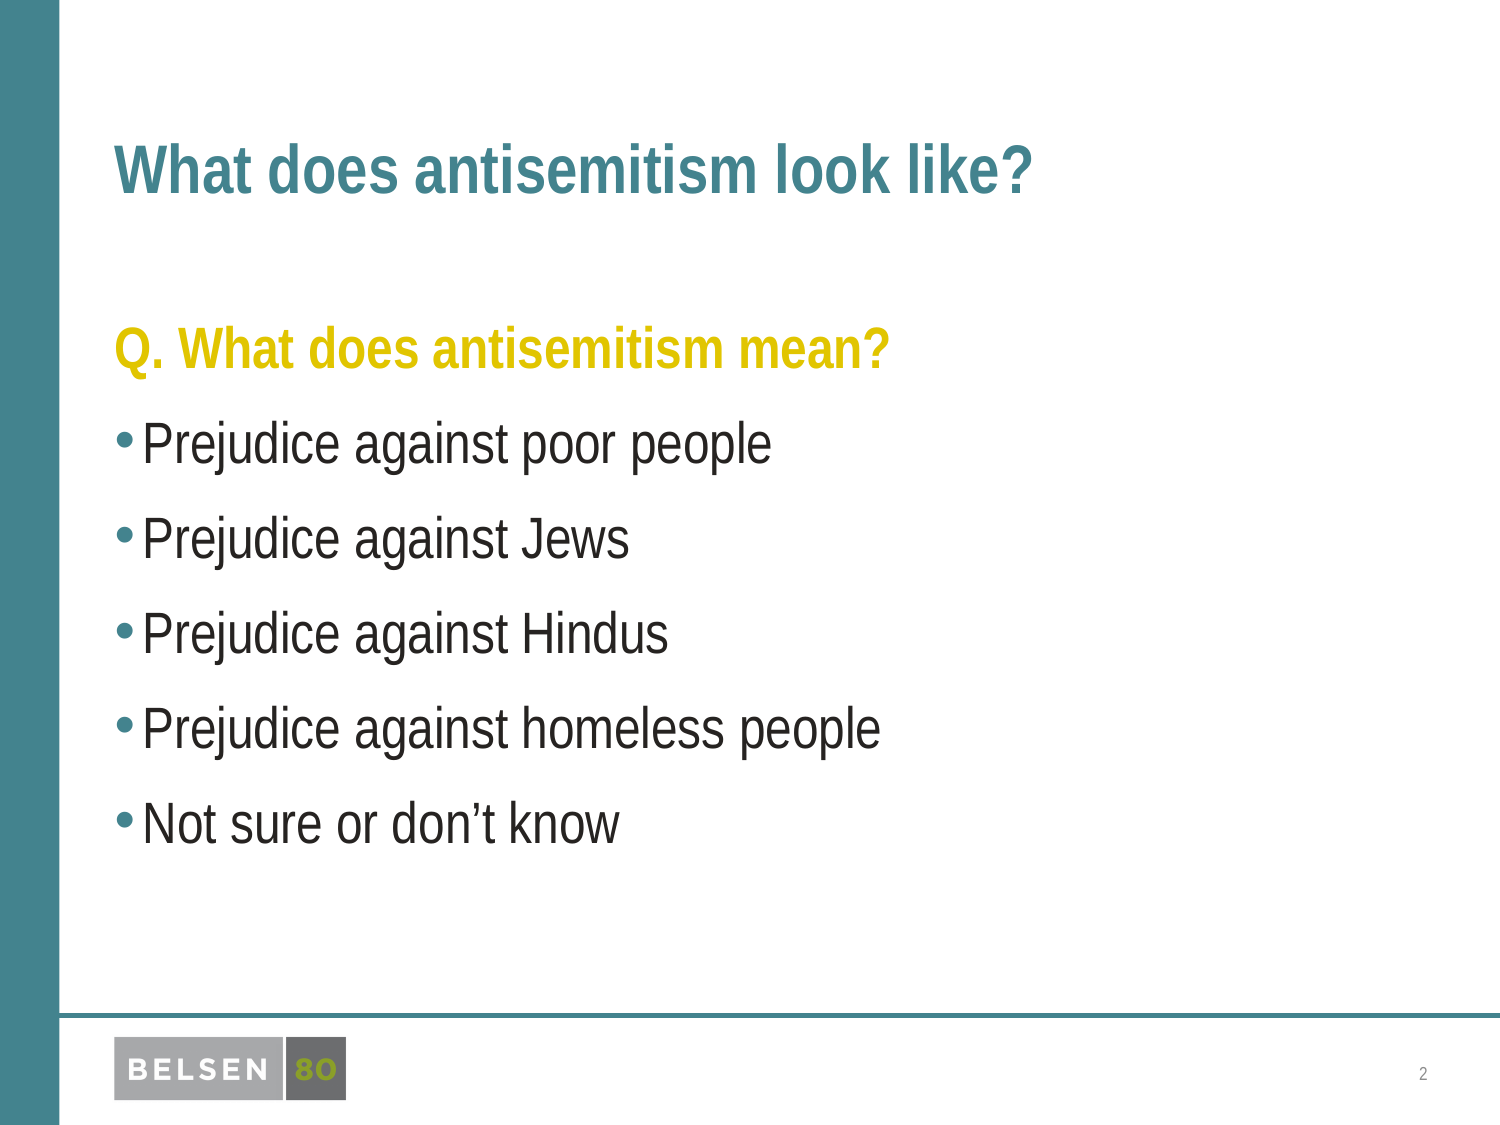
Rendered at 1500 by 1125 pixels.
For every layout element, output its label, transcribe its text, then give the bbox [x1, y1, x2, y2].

title What does antisemitism look like? [114, 62, 1441, 281]
picture [112, 1034, 349, 1103]
list Q. What does antisemitism mean? Prejudice against poor people Prejudice against Jews Prejudice against Hindus Prejudice against homeless people Not sure or don’t know [114, 302, 1441, 1017]
slide_number 2 [1105, 1042, 1443, 1103]
